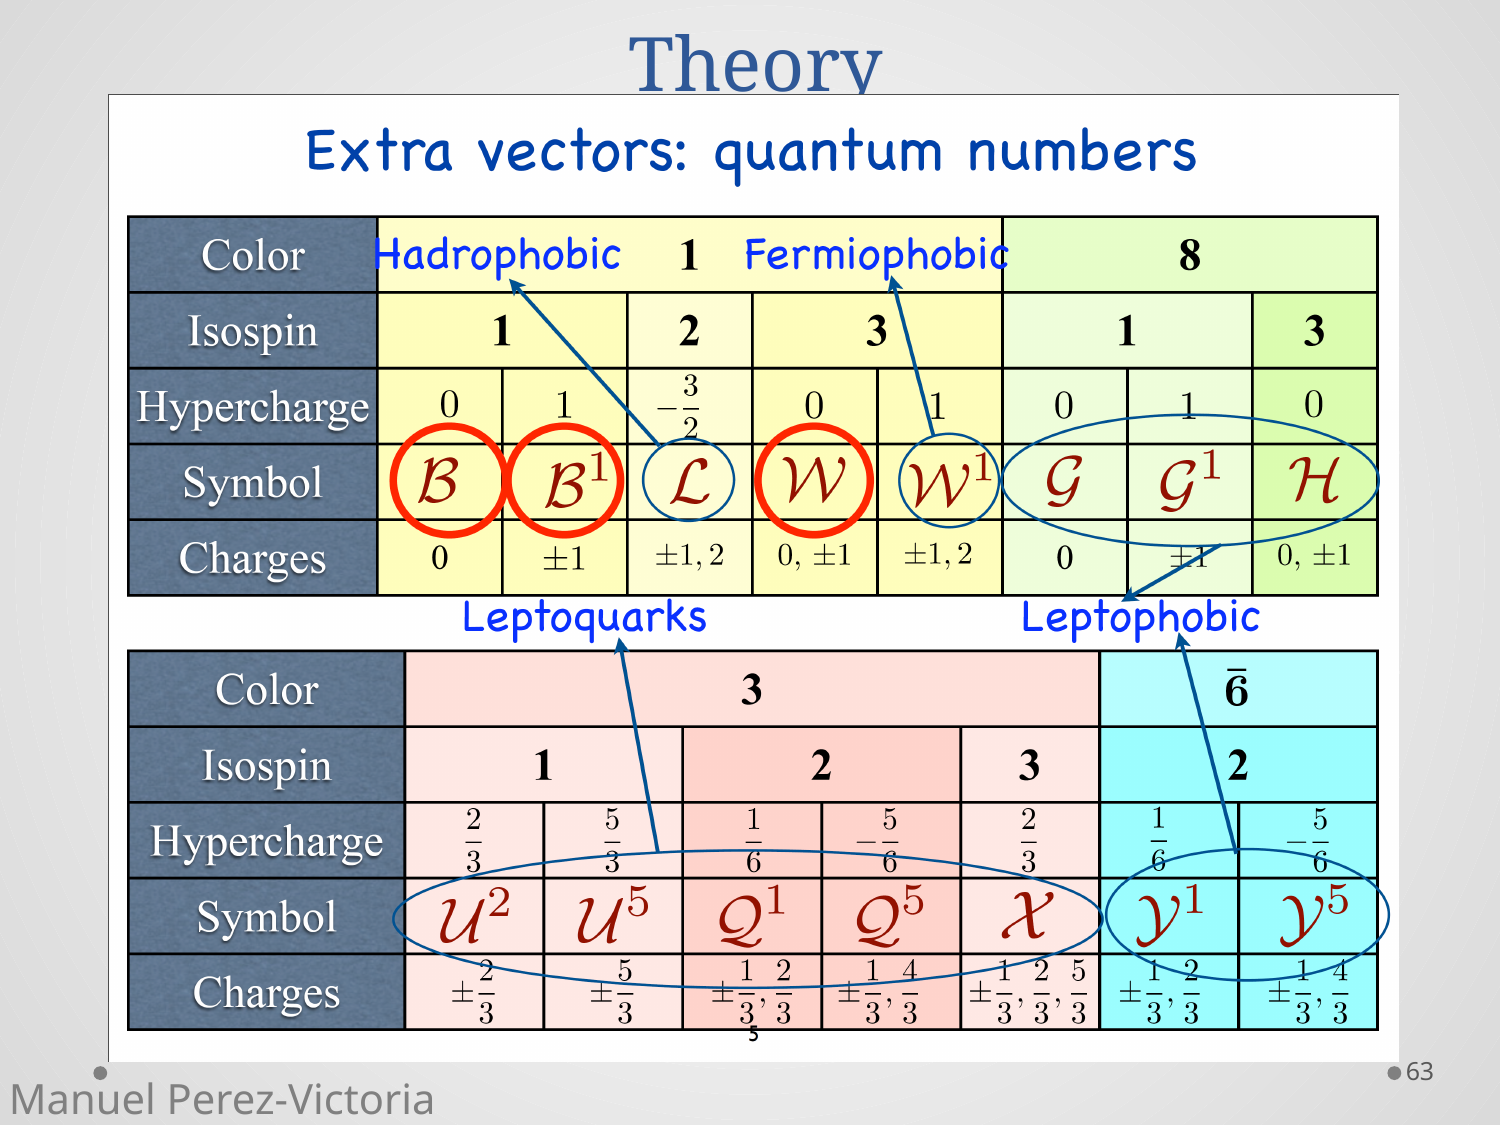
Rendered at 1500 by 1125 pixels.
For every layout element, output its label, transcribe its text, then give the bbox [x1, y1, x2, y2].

list Manuel Perez-Victoria [0, 1065, 657, 1125]
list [107, 94, 1400, 1063]
title General Extension of SM: Effective Theory [17, 0, 1494, 114]
slide_number 63 [1401, 1042, 1494, 1103]
